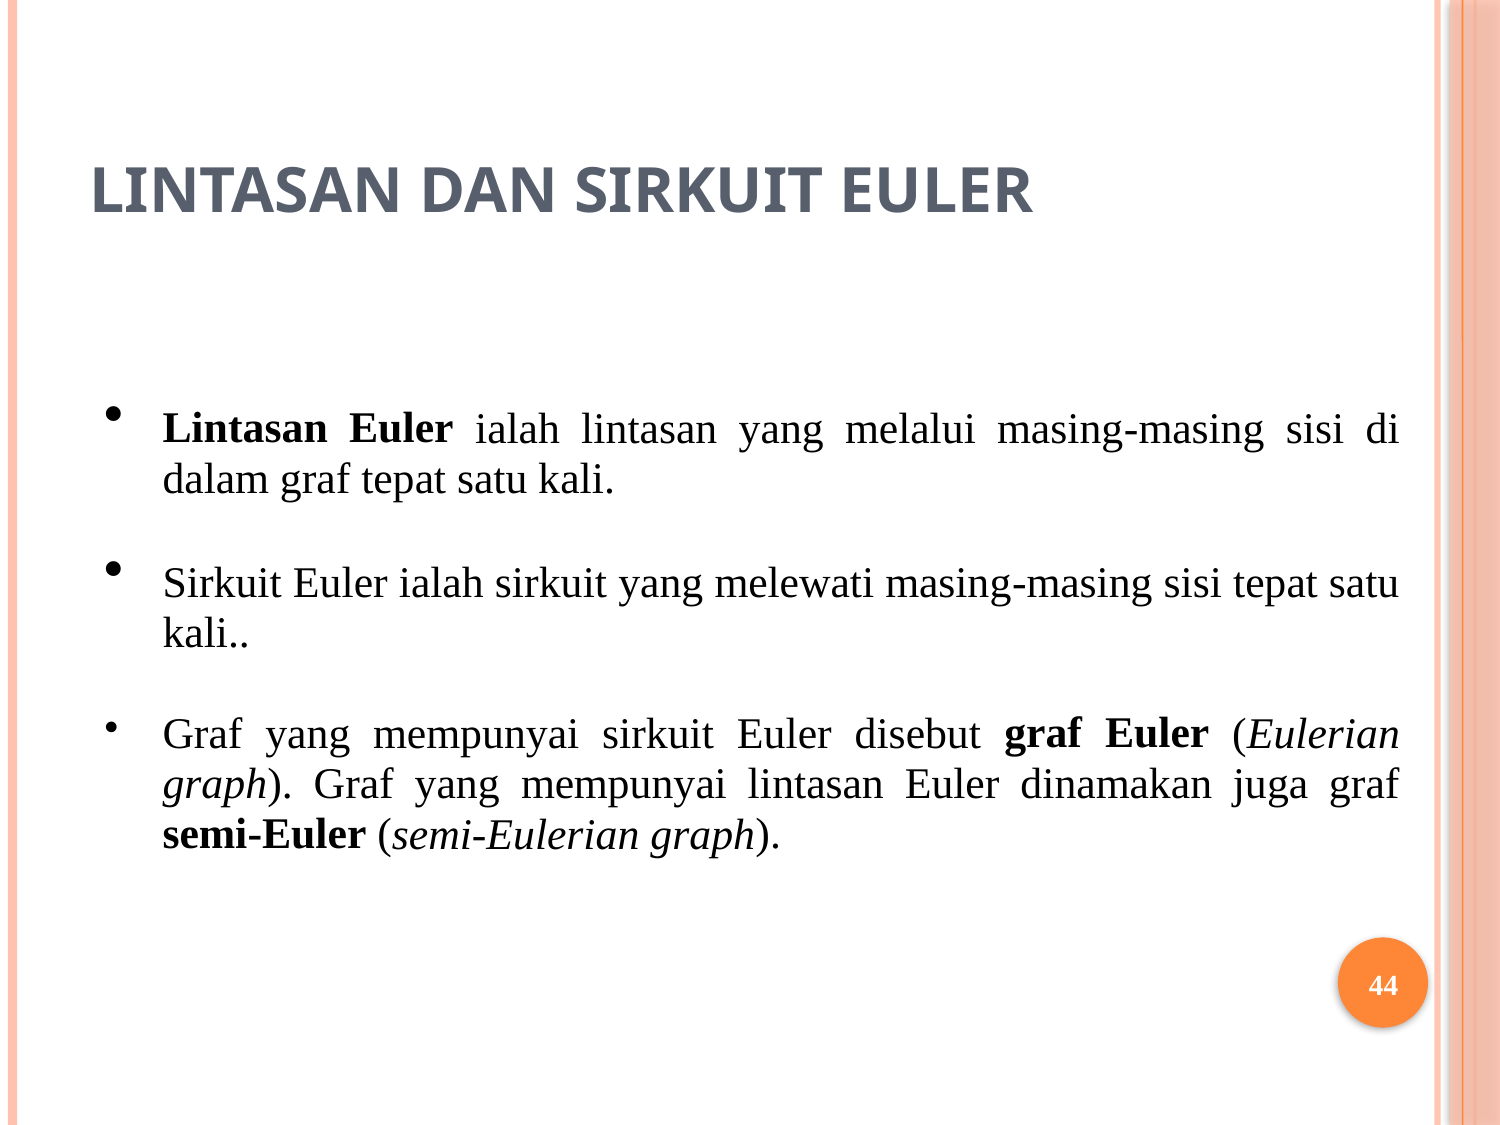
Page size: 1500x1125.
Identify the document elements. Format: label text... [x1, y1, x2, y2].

title Lintasan dan Sirkuit Euler [75, 45, 1300, 233]
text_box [49, 399, 1401, 860]
slide_number 44 [1333, 940, 1434, 1026]
